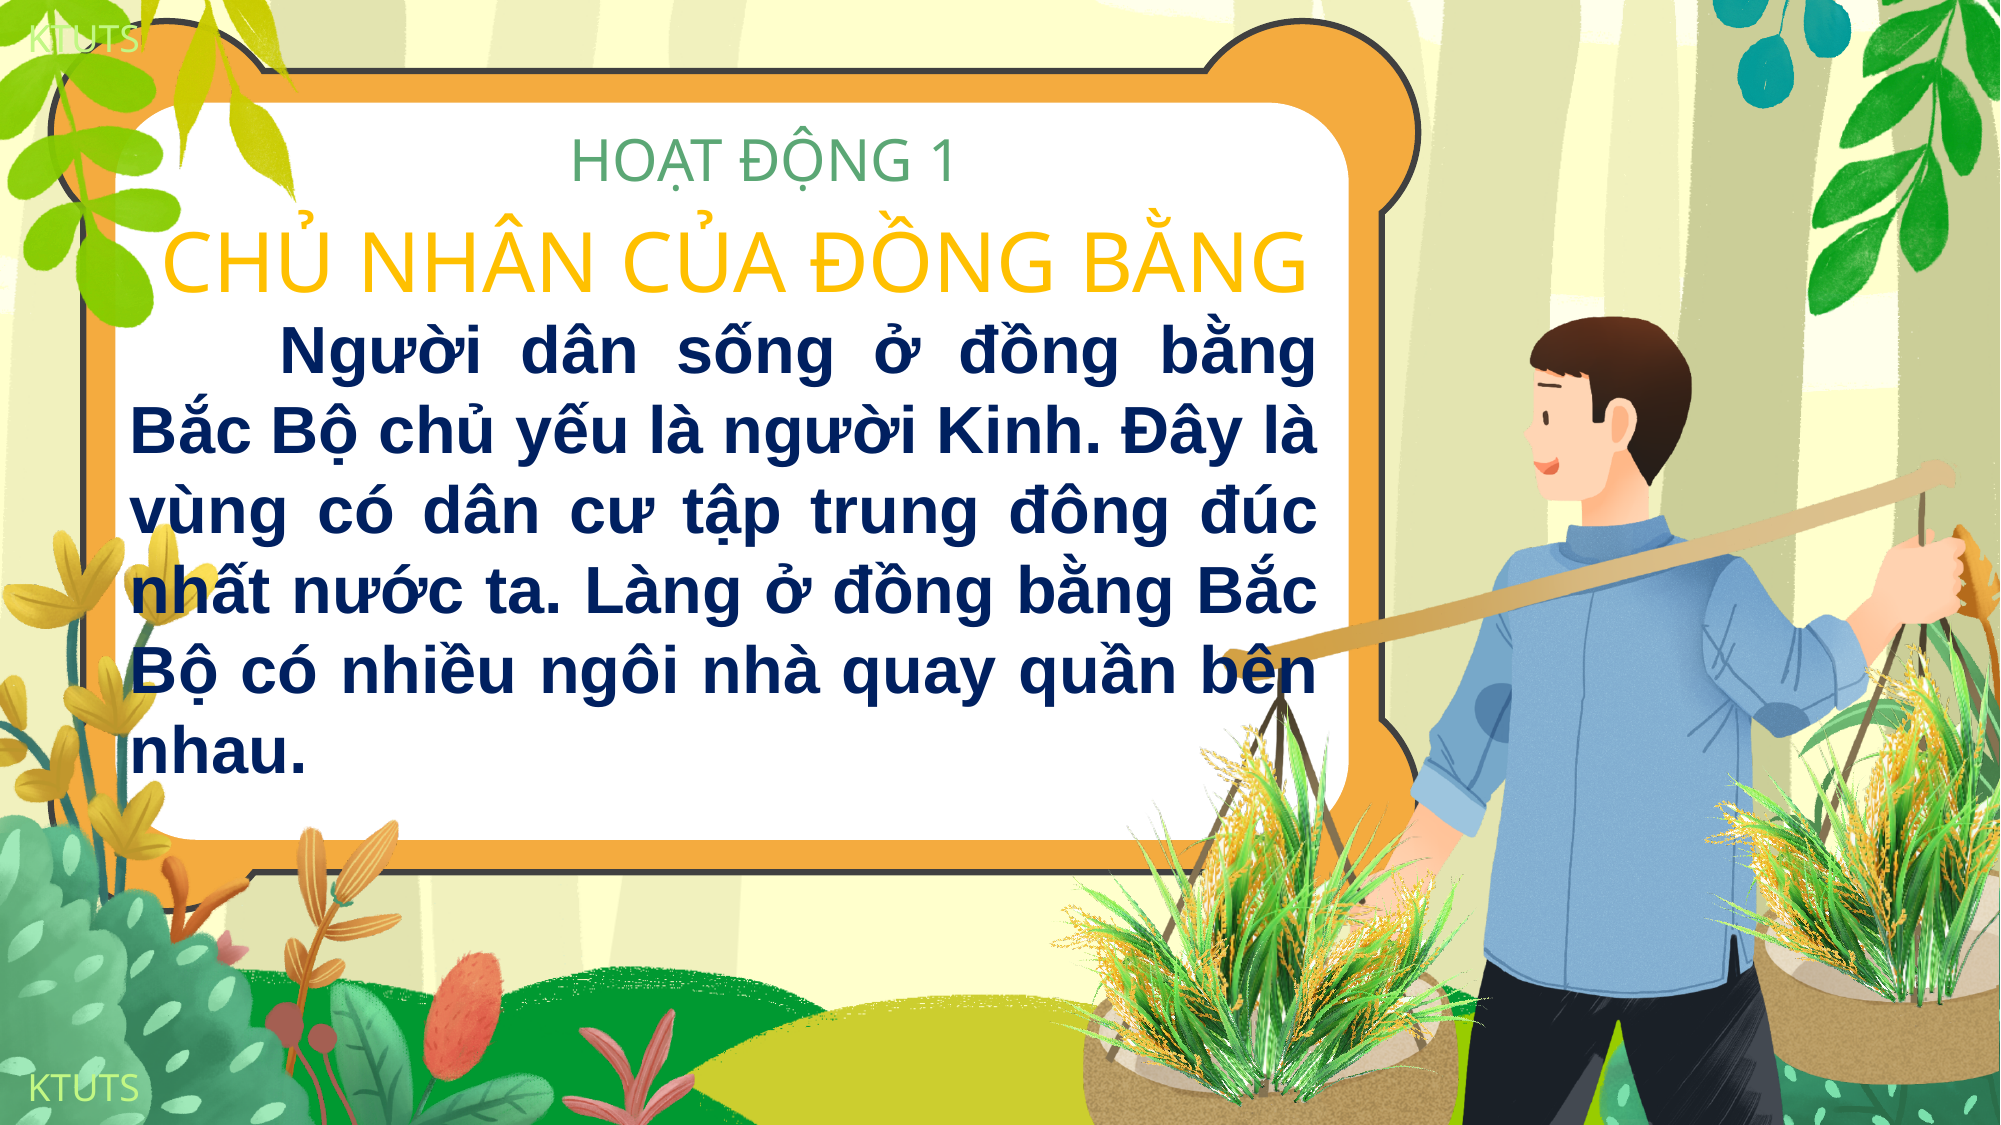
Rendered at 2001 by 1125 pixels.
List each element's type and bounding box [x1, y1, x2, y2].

picture [0, 0, 2001, 1125]
text_box [50, 21, 1419, 912]
text_box [986, 116, 2000, 1125]
